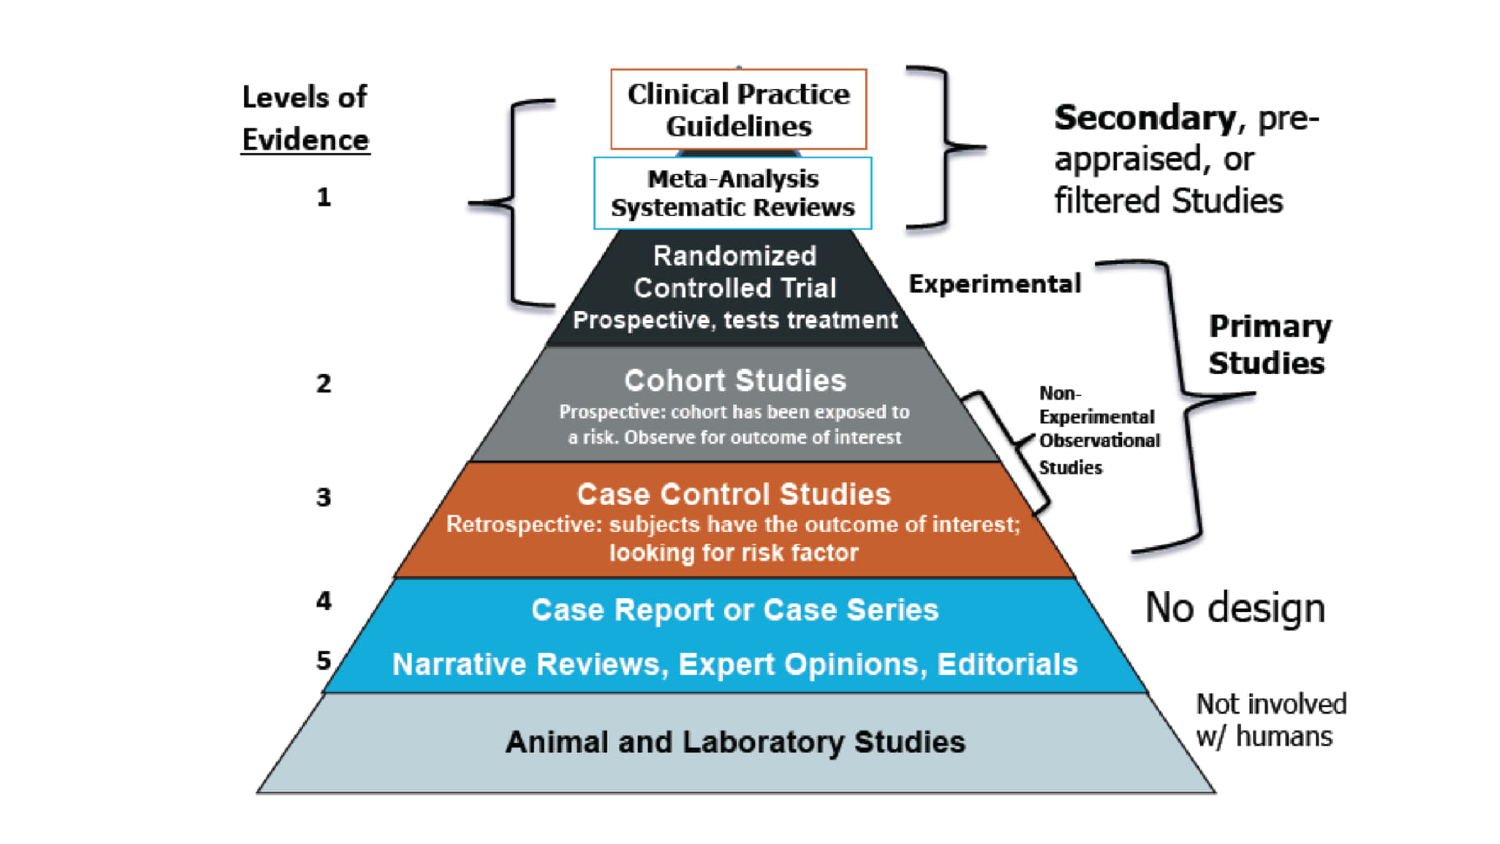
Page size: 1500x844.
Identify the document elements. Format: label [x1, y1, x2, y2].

picture [158, 8, 1385, 803]
